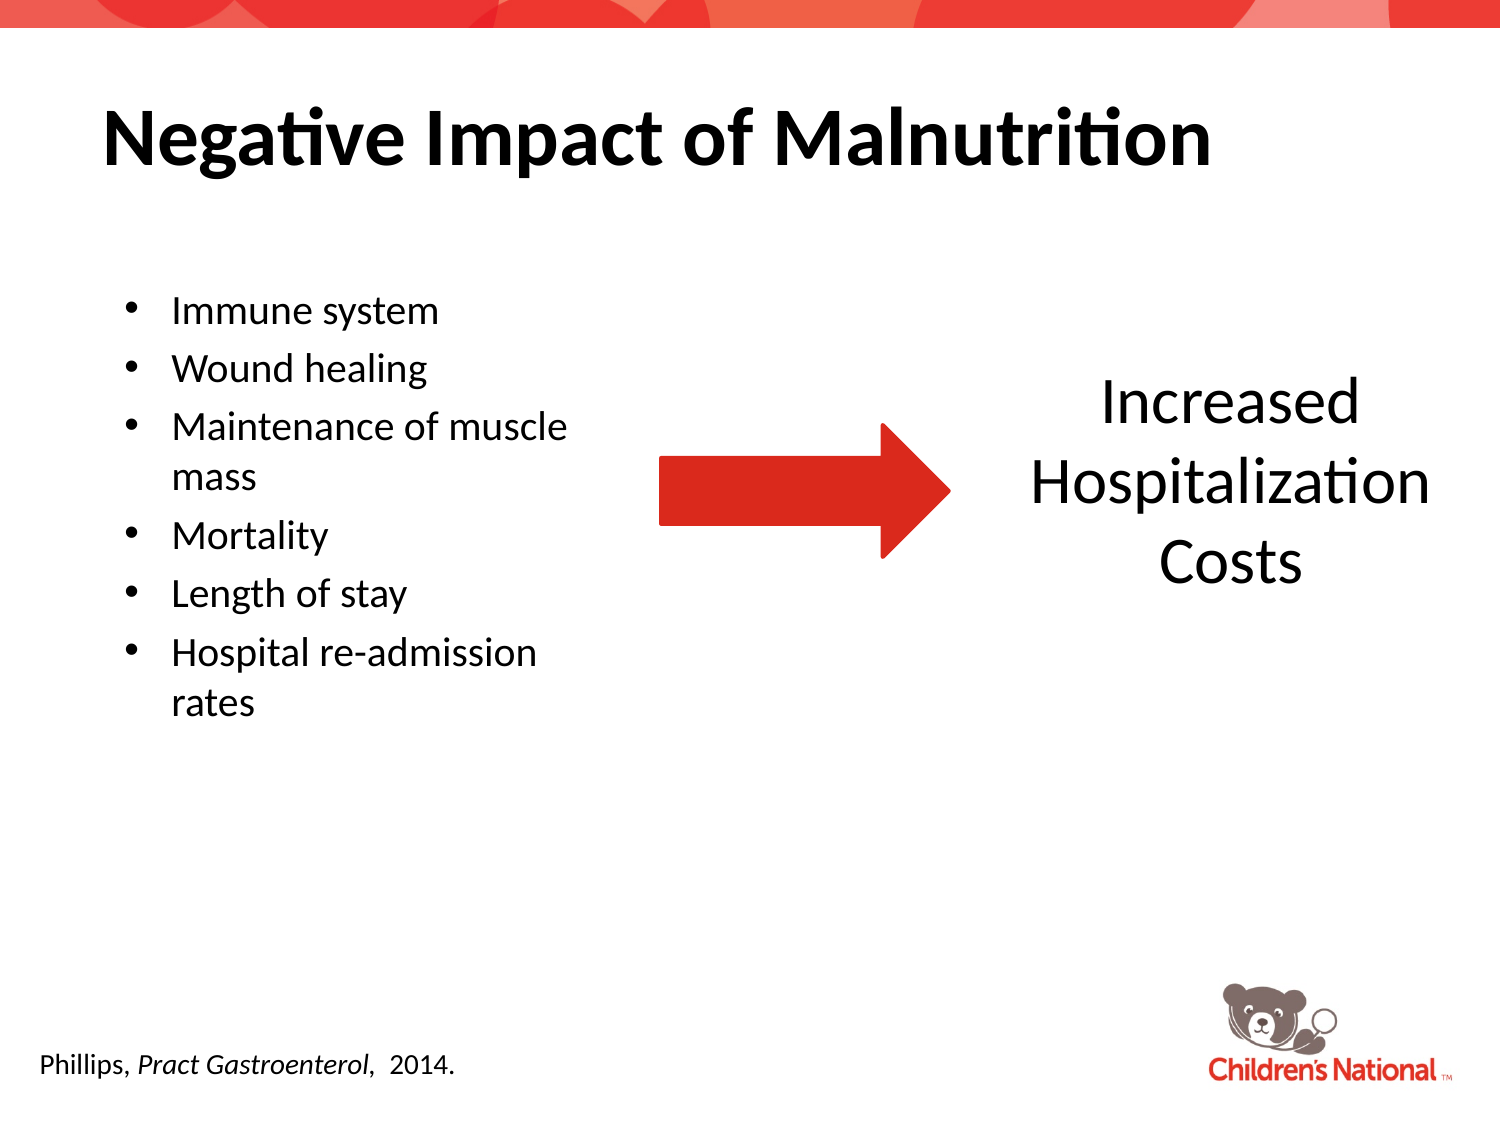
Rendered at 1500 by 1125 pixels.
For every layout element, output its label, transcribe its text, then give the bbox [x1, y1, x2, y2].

picture [0, 0, 1500, 28]
text_box Phillips, Pract Gastroenterol, 2014. [24, 1038, 488, 1088]
text_box Negative Impact of Malnutrition [87, 74, 1375, 290]
text_box Increased Hospitalization Costs [999, 349, 1463, 650]
text_box [659, 423, 951, 559]
picture [1164, 958, 1500, 1102]
list Immune system Wound healing Maintenance of muscle mass Mortality Length of stay Hospital re-admission rates [62, 275, 625, 888]
